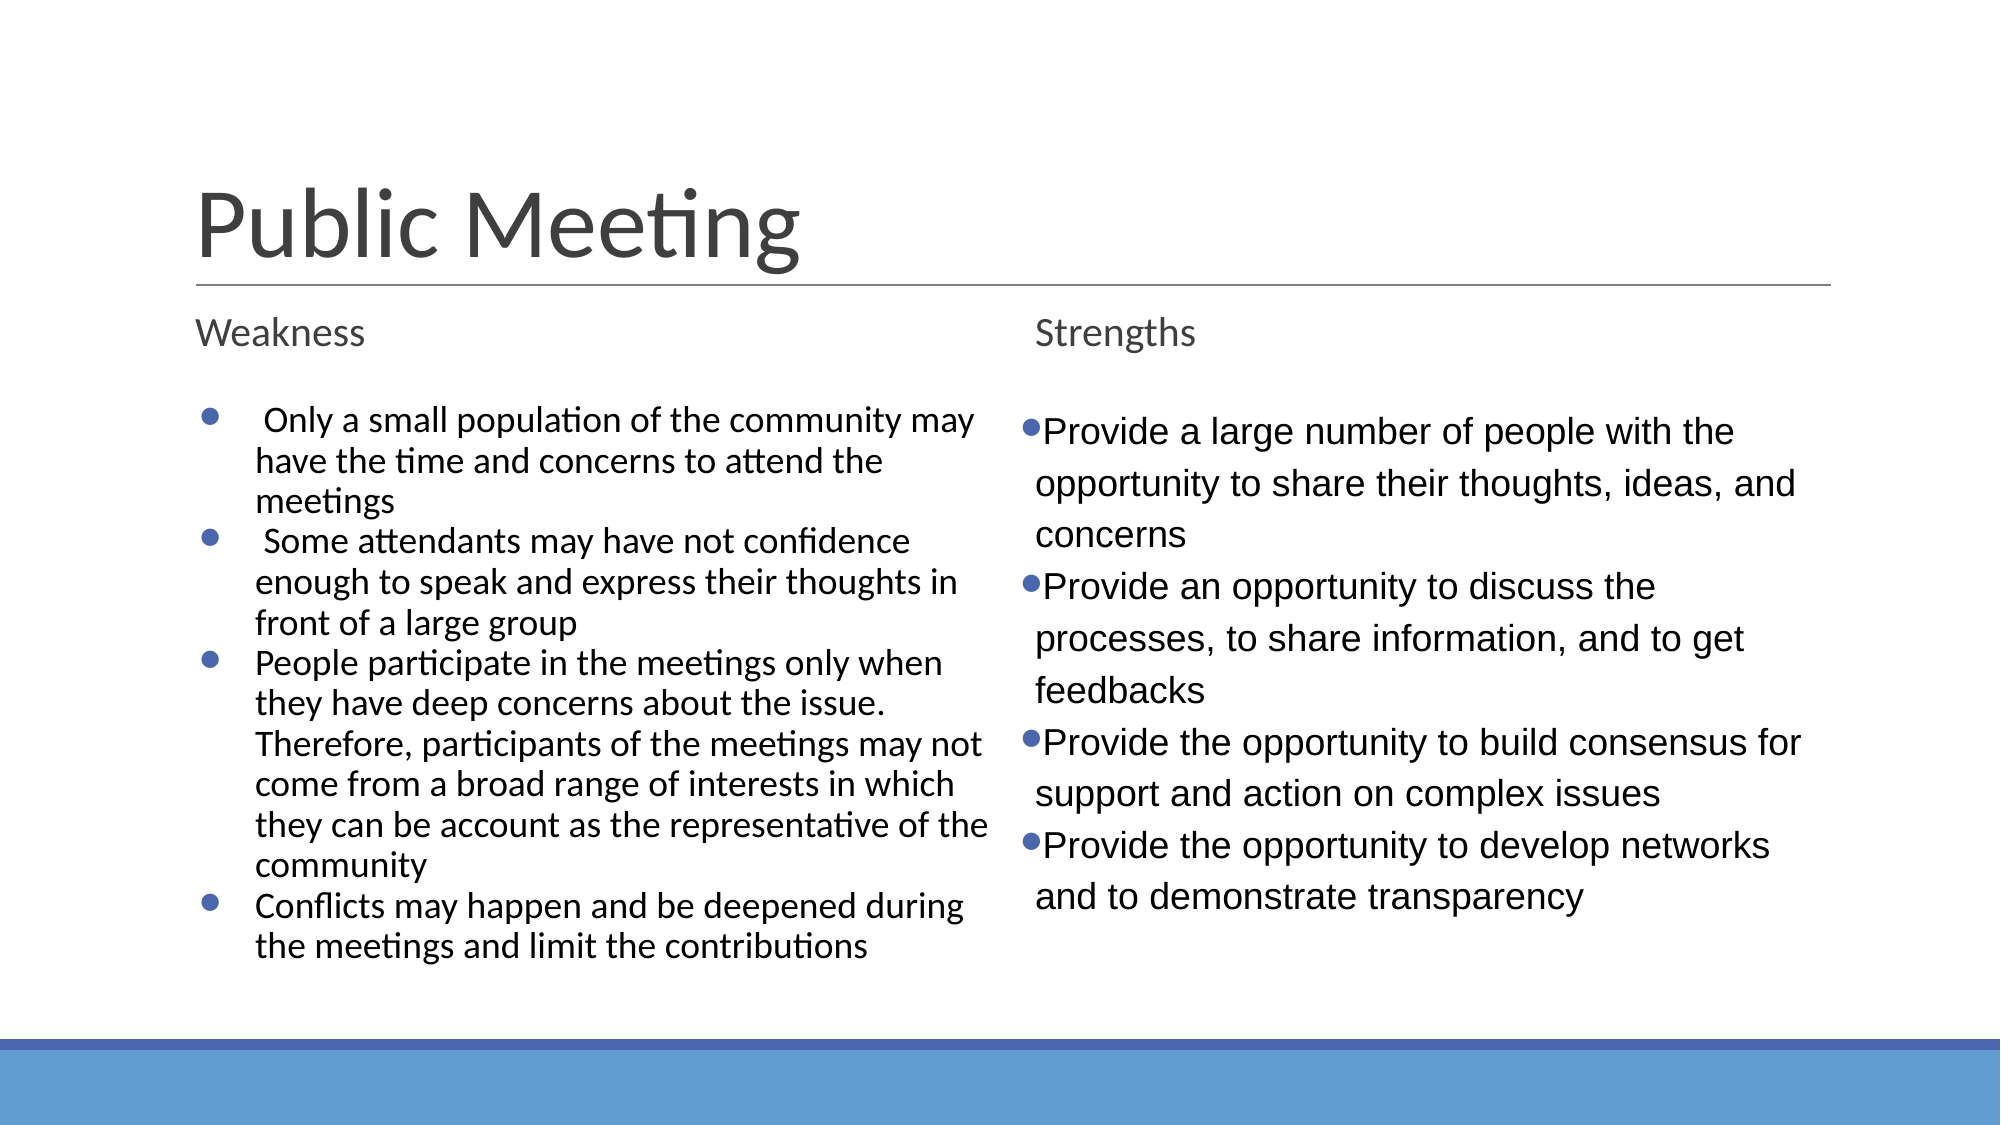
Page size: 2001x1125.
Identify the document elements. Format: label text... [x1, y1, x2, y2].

list Weakness Only a small population of the community may have the time and concerns to attend the meetings Some attendants may have not confidence enough to speak and express their thoughts in front of a large group People participate in the meetings only when they have deep concerns about the issue. Therefore, participants of the meetings may not come from a broad range of interests in which they can be account as the representative of the community Conflicts may happen and be deepened during the meetings and limit the contributions [180, 302, 990, 963]
list Strengths Provide a large number of people with the opportunity to share their thoughts, ideas, and concerns Provide an opportunity to discuss the processes, to share information, and to get feedbacks Provide the opportunity to build consensus for support and action on complex issues Provide the opportunity to develop networks and to demonstrate transparency [1020, 302, 1830, 963]
title Public Meeting [180, 47, 1830, 285]
